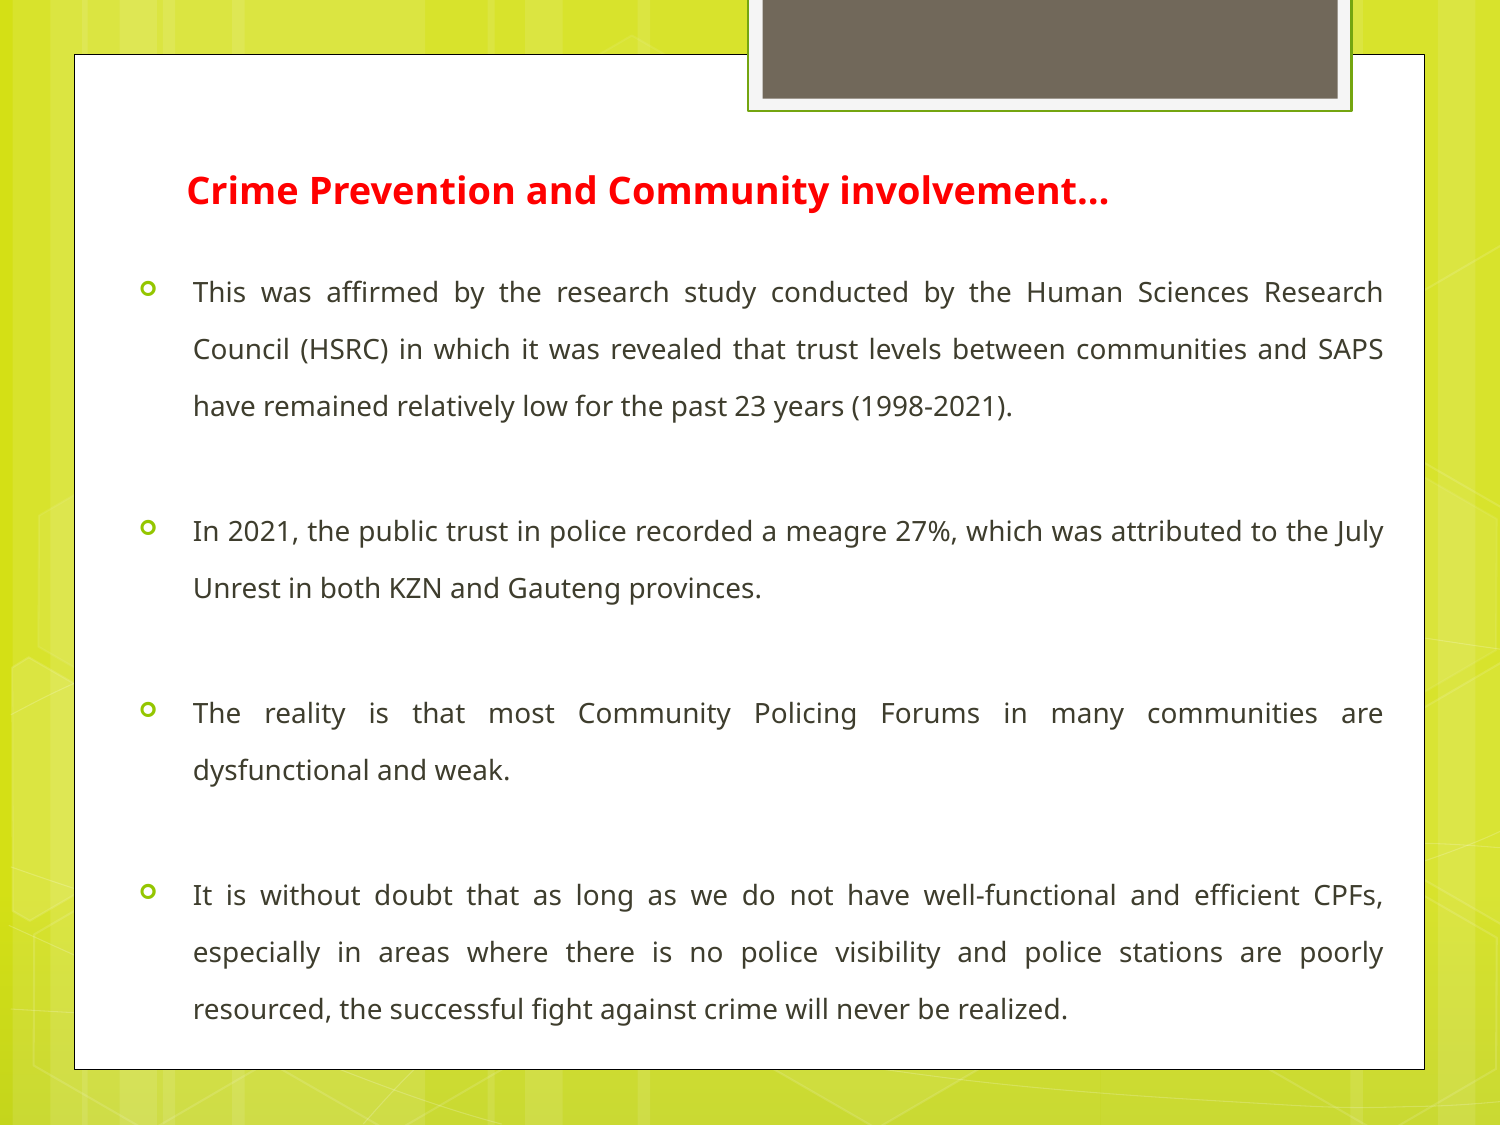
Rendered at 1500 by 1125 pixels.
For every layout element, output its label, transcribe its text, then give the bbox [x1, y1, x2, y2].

list This was affirmed by the research study conducted by the Human Sciences Research Council (HSRC) in which it was revealed that trust levels between communities and SAPS have remained relatively low for the past 23 years (1998-2021). In 2021, the public trust in police recorded a meagre 27%, which was attributed to the July Unrest in both KZN and Gauteng provinces. The reality is that most Community Policing Forums in many communities are dysfunctional and weak. It is without doubt that as long as we do not have well-functional and efficient CPFs, especially in areas where there is no police visibility and police stations are poorly resourced, the successful fight against crime will never be realized. [123, 243, 1400, 1059]
title Crime Prevention and Community involvement… [171, 158, 1341, 220]
